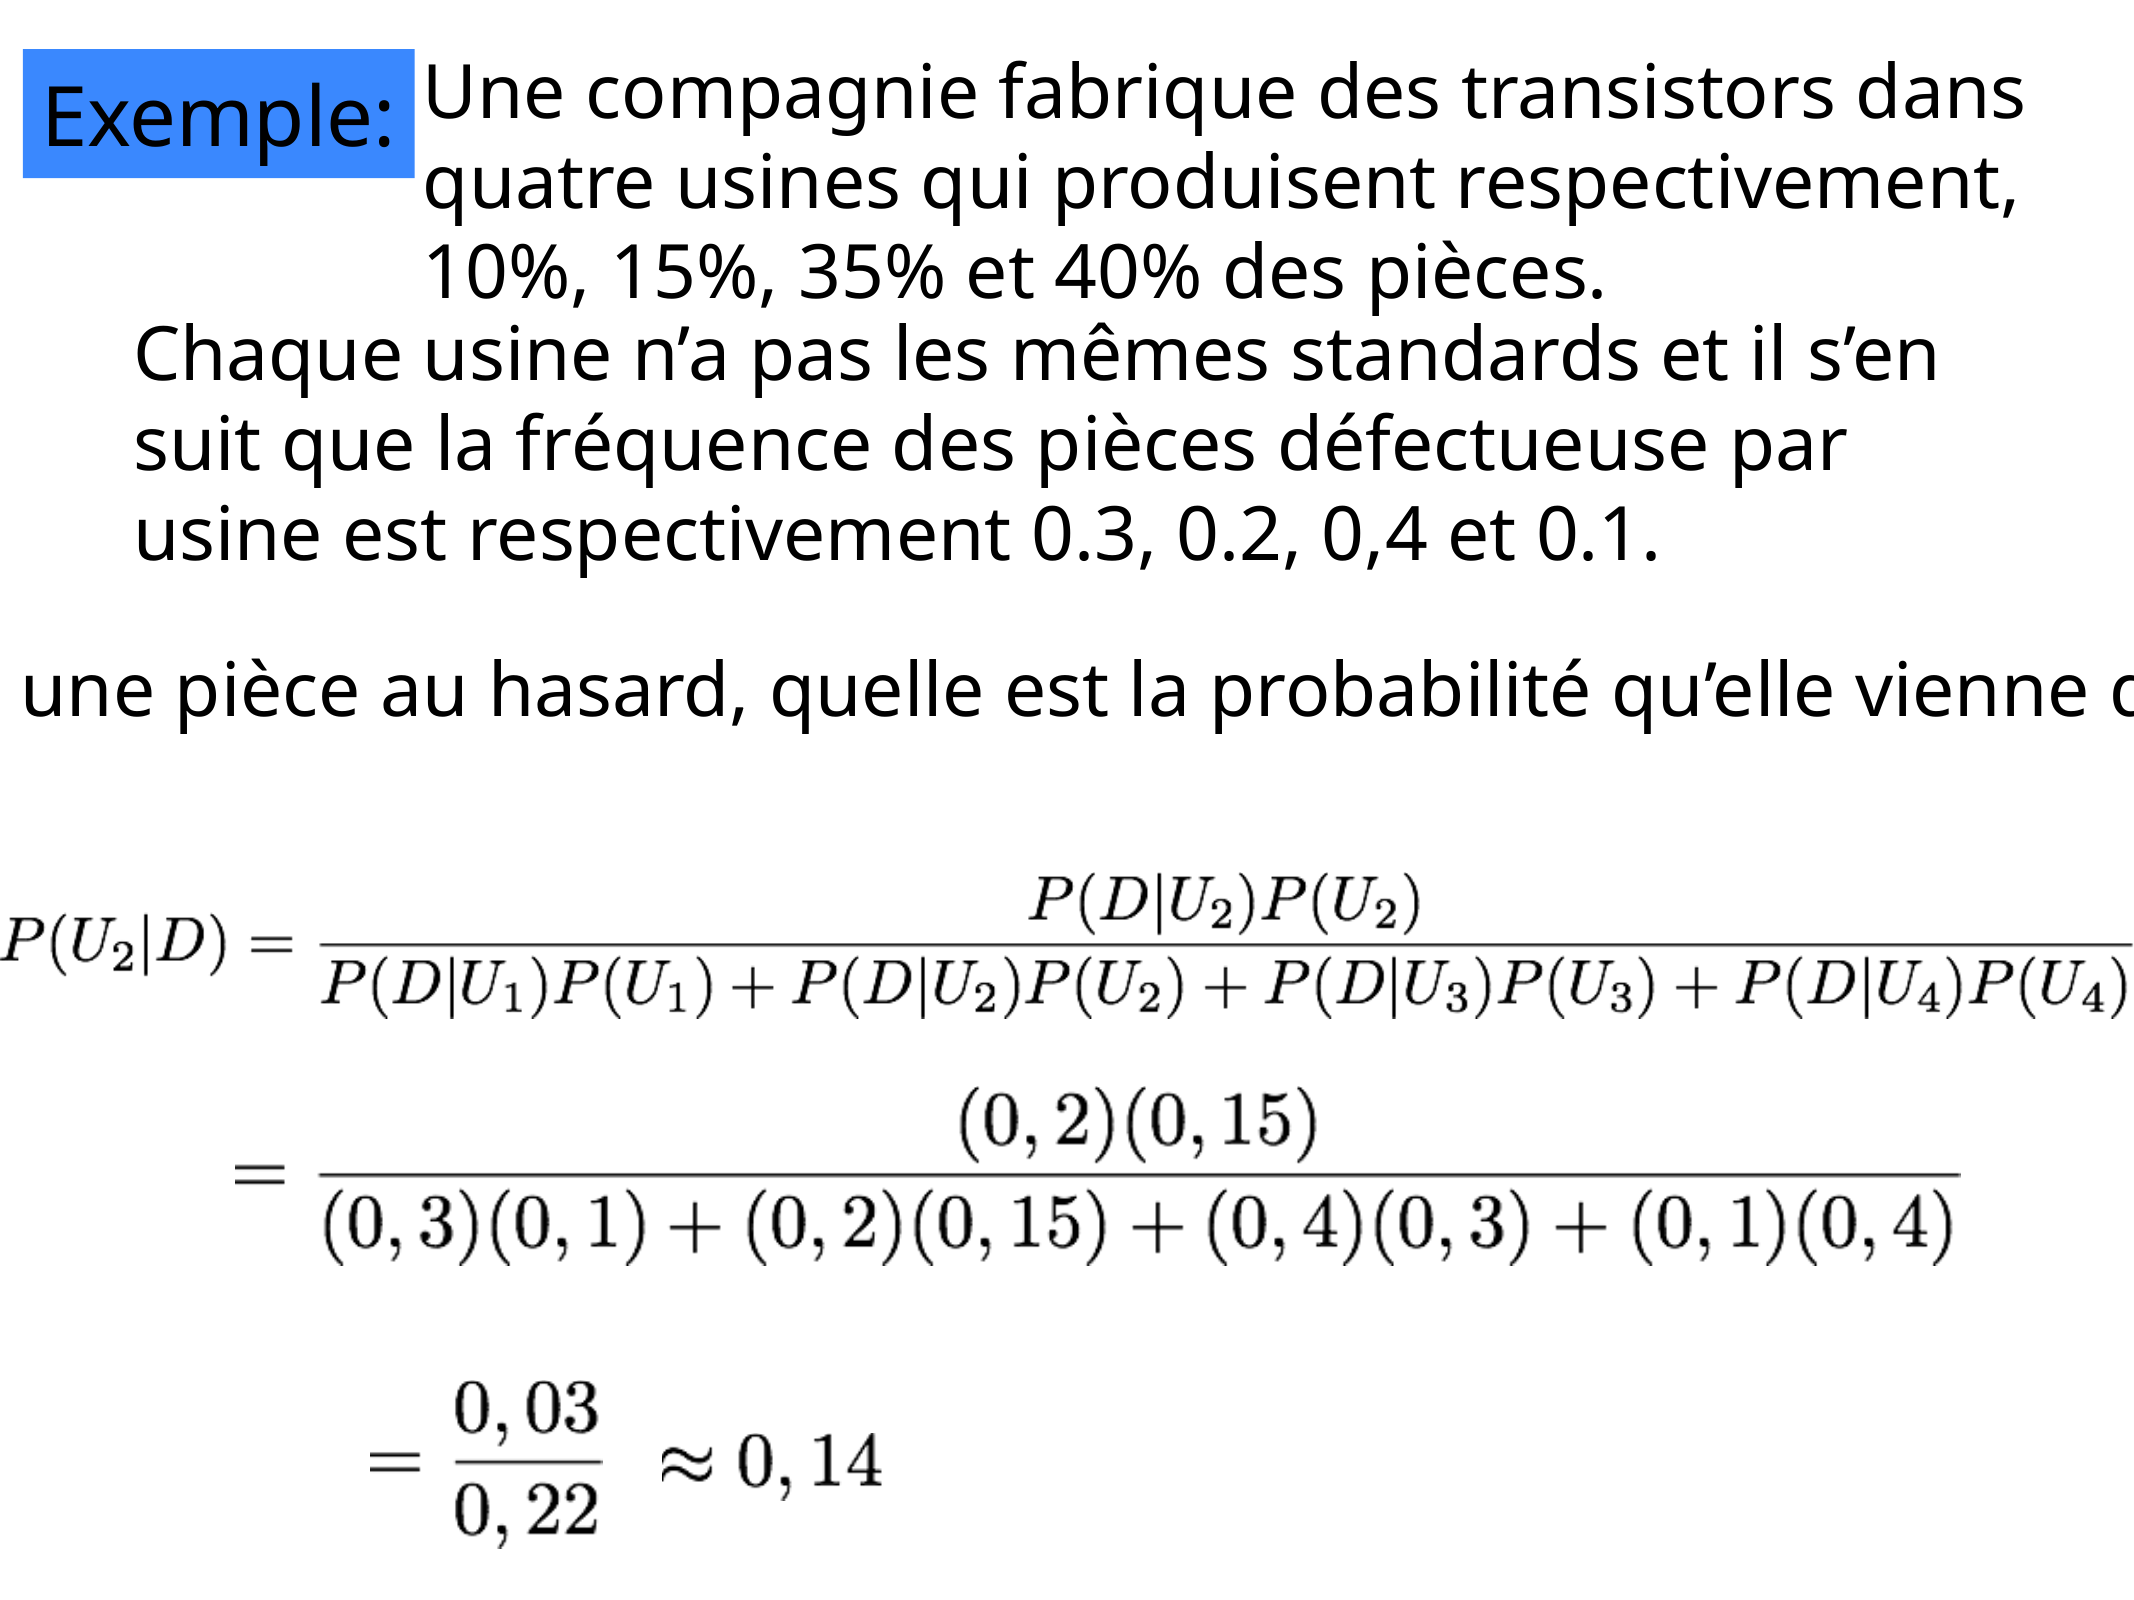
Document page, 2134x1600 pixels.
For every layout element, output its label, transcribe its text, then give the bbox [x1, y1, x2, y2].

picture [235, 1086, 1962, 1267]
picture [370, 1379, 603, 1550]
picture [662, 1433, 884, 1501]
picture [0, 872, 2134, 1020]
text_box Une compagnie fabrique des transistors dans quatre usines qui produisent respectivement, 10%, 15%, 35% et 40% des pièces. [414, 34, 2090, 322]
text_box Si on prend une pièce au hasard, quelle est la probabilité qu’elle vienne de l’usine 2? [0, 633, 2134, 740]
list Exemple: [21, 47, 414, 180]
text_box Chaque usine n’a pas les mêmes standards et il s’en suit que la fréquence des pièces défectueuse par usine est respectivement 0.3, 0.2, 0,4 et 0.1. [124, 297, 2042, 584]
